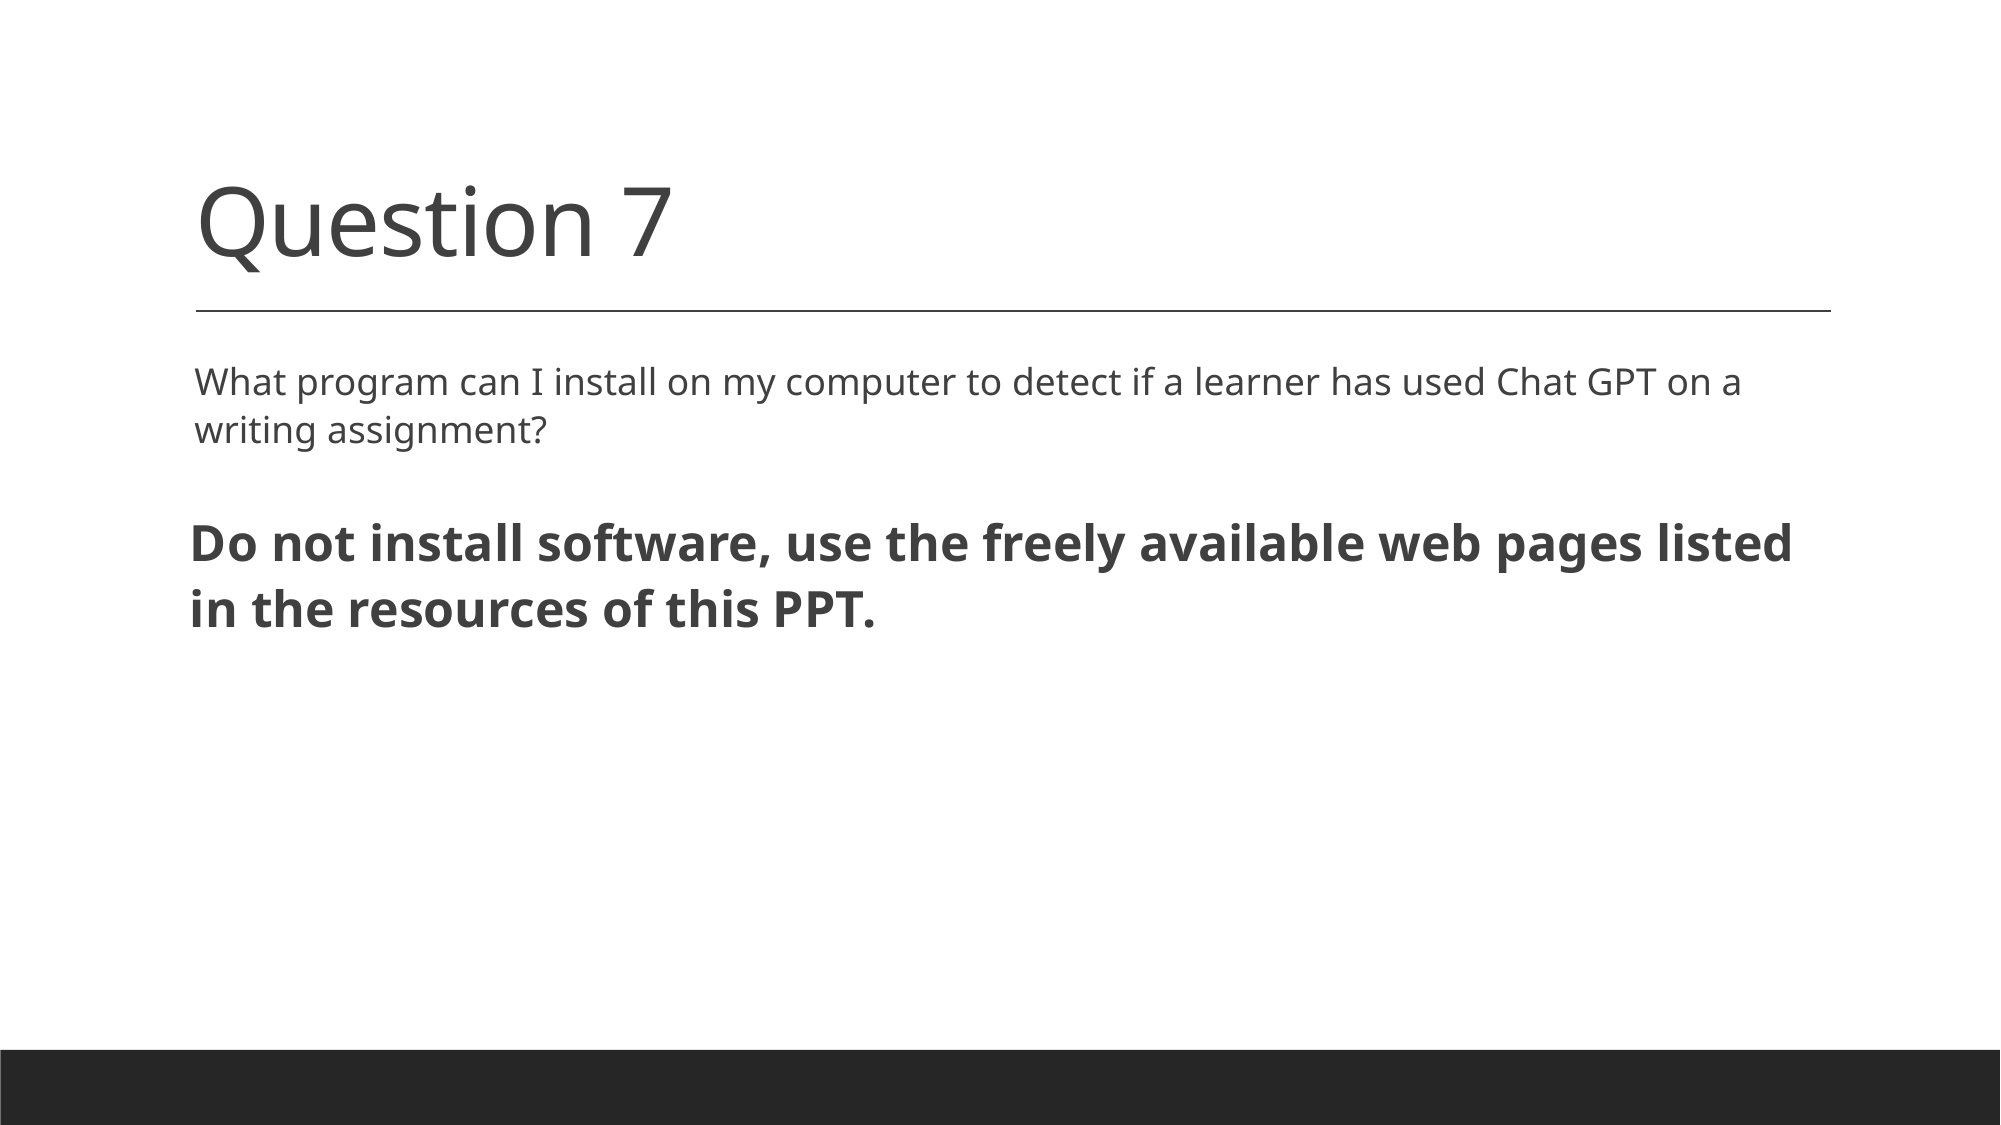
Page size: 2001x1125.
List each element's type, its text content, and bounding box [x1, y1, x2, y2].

text_box Do not install software, use the freely available web pages listed in the resources of this PPT. [174, 498, 1825, 737]
title Question 7 [180, 47, 1830, 285]
list What program can I install on my computer to detect if a learner has used Chat GPT on a writing assignment? [180, 345, 1830, 460]
